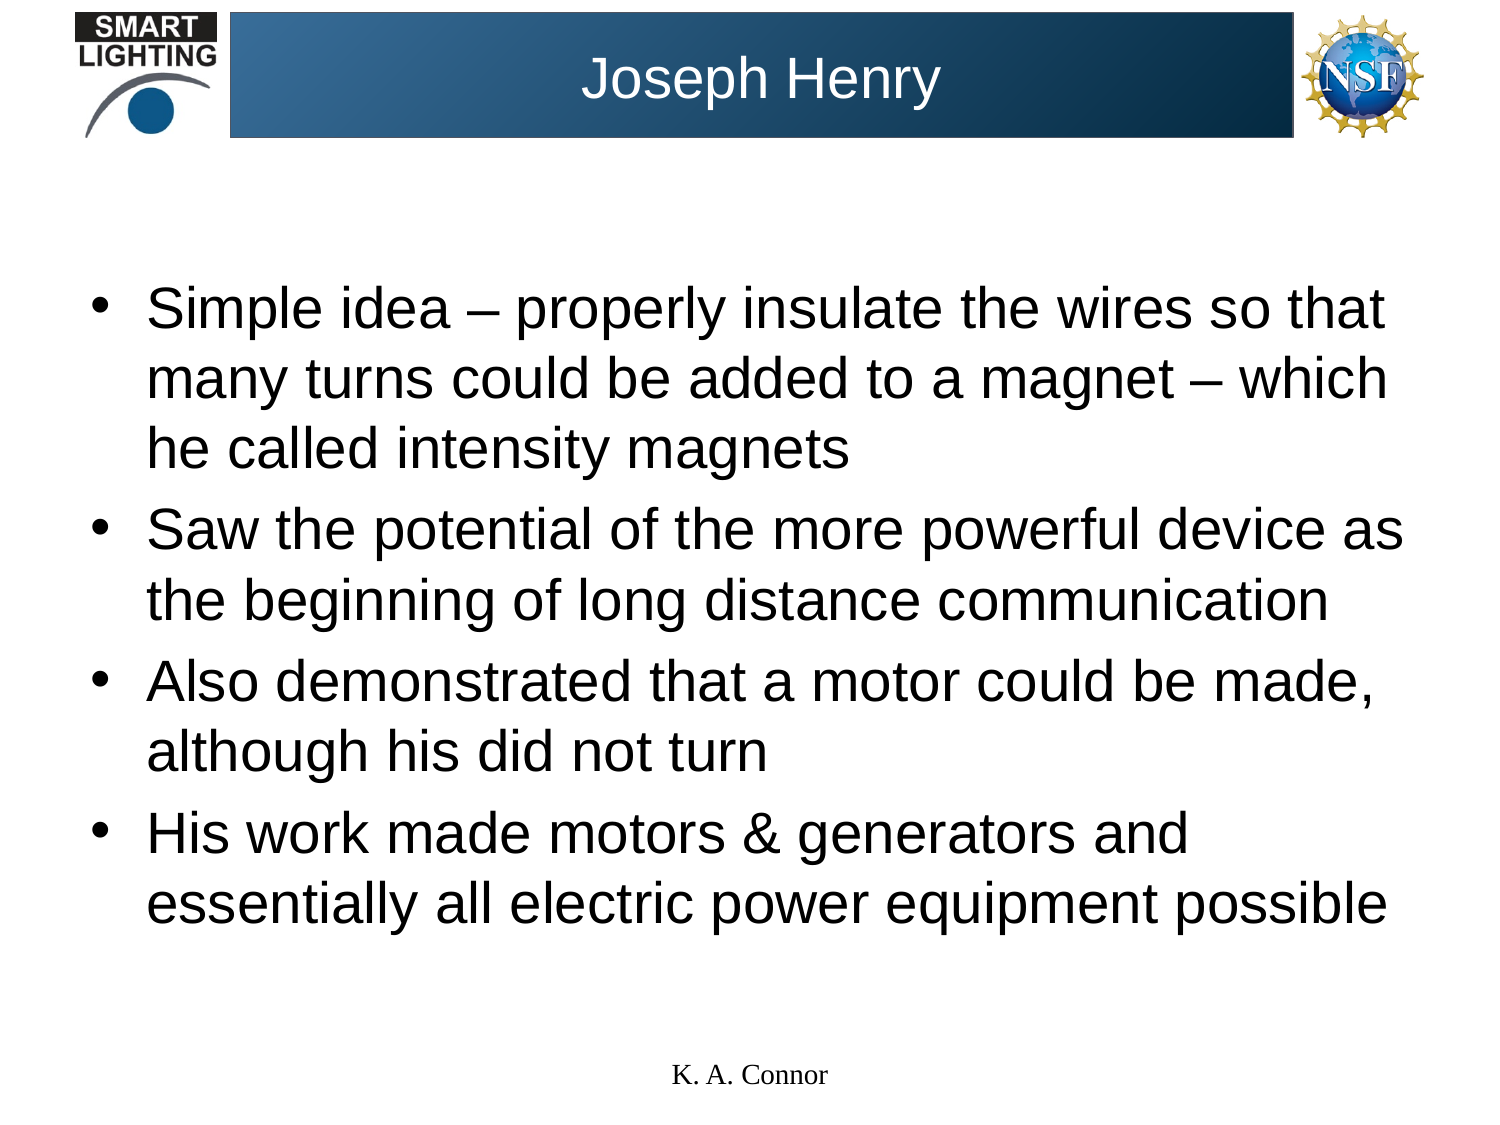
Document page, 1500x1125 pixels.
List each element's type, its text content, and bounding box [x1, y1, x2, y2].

list Simple idea – properly insulate the wires so that many turns could be added to a magnet – which he called intensity magnets Saw the potential of the more powerful device as the beginning of long distance communication Also demonstrated that a motor could be made, although his did not turn His work made motors & generators and essentially all electric power equipment possible [74, 262, 1426, 1006]
footer K. A. Connor [512, 1042, 988, 1103]
title Joseph Henry [230, 12, 1294, 138]
picture [75, 12, 217, 138]
picture [1299, 12, 1425, 139]
